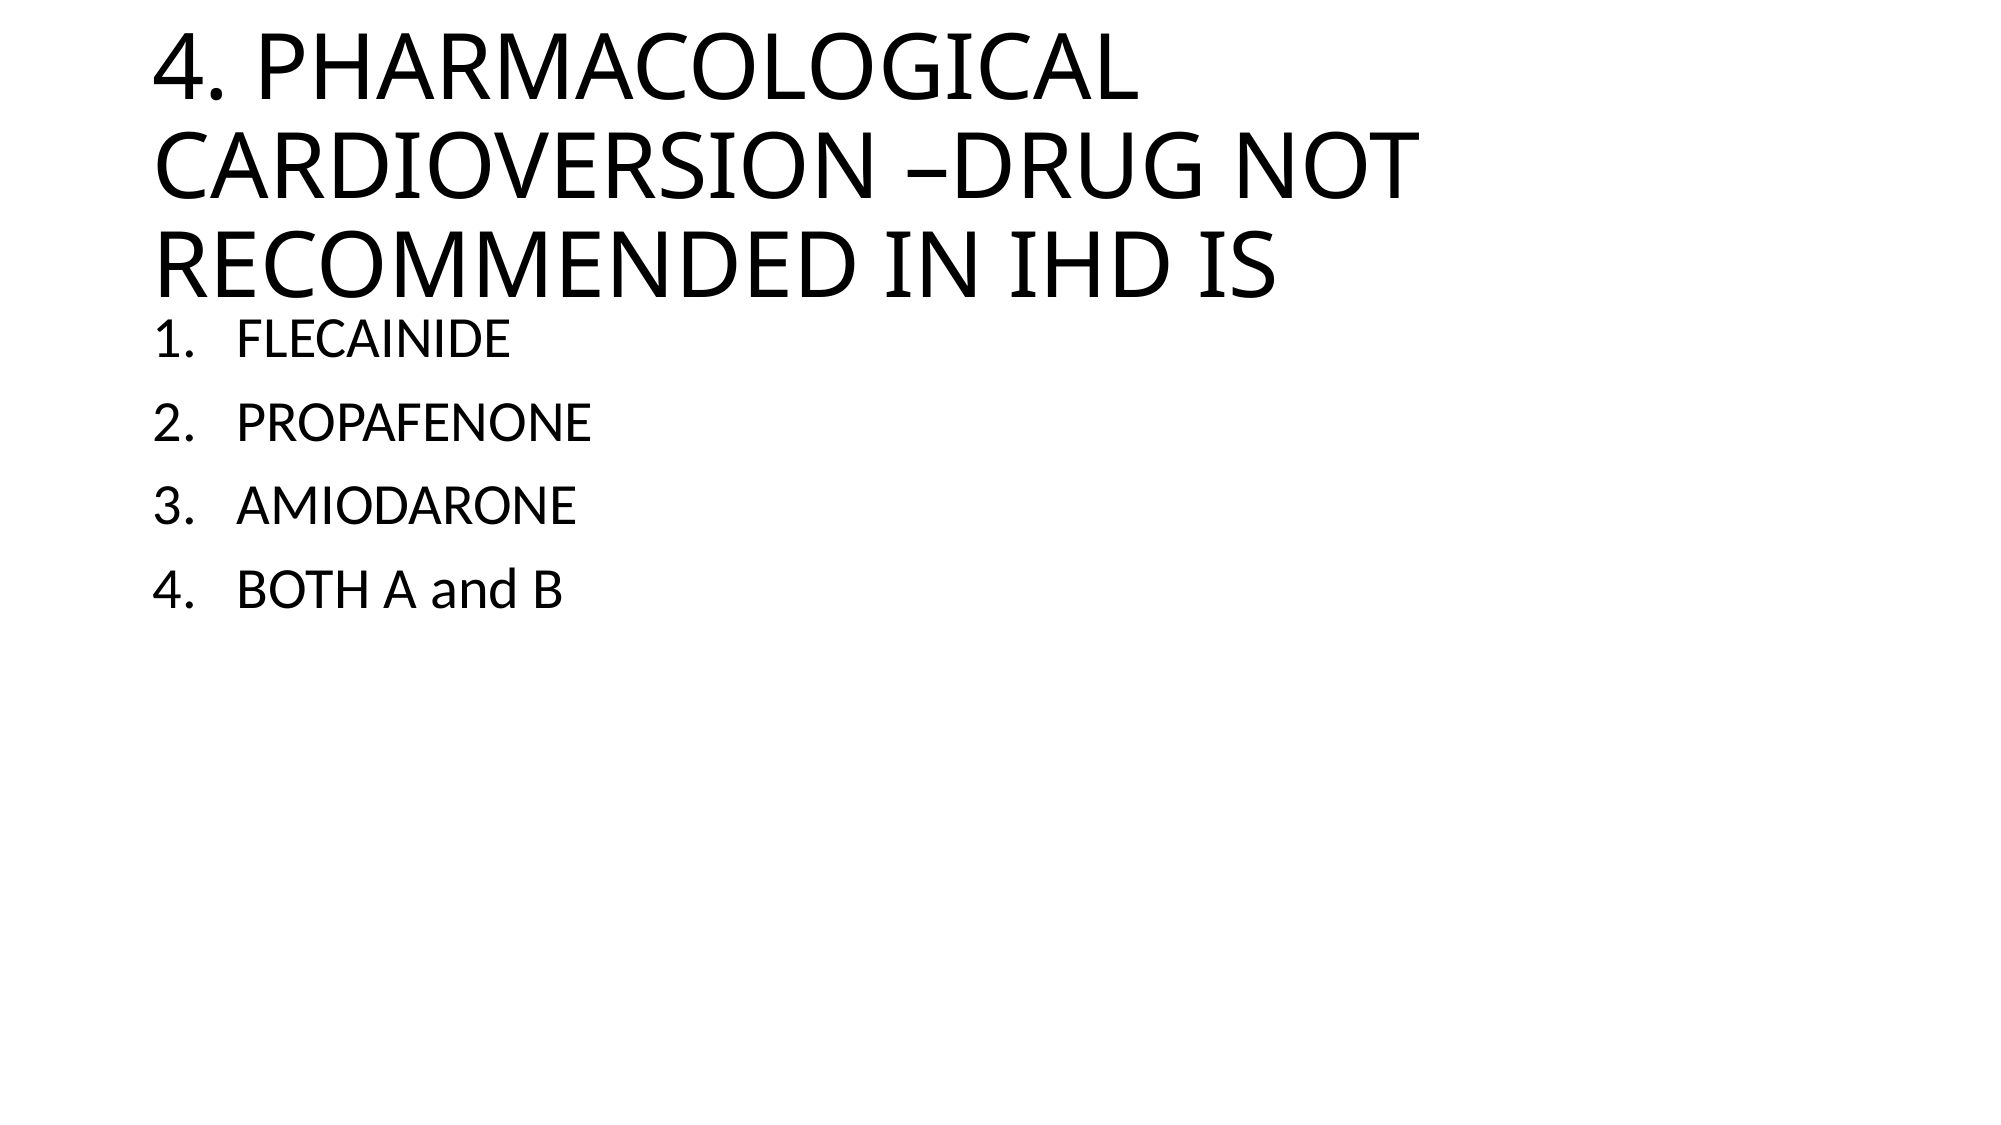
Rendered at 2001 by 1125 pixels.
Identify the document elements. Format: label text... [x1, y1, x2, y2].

list FLECAINIDE PROPAFENONE AMIODARONE BOTH A and B [137, 299, 1863, 1014]
title 4. PHARMACOLOGICAL CARDIOVERSION –DRUG NOT RECOMMENDED IN IHD IS [137, 59, 1863, 278]
